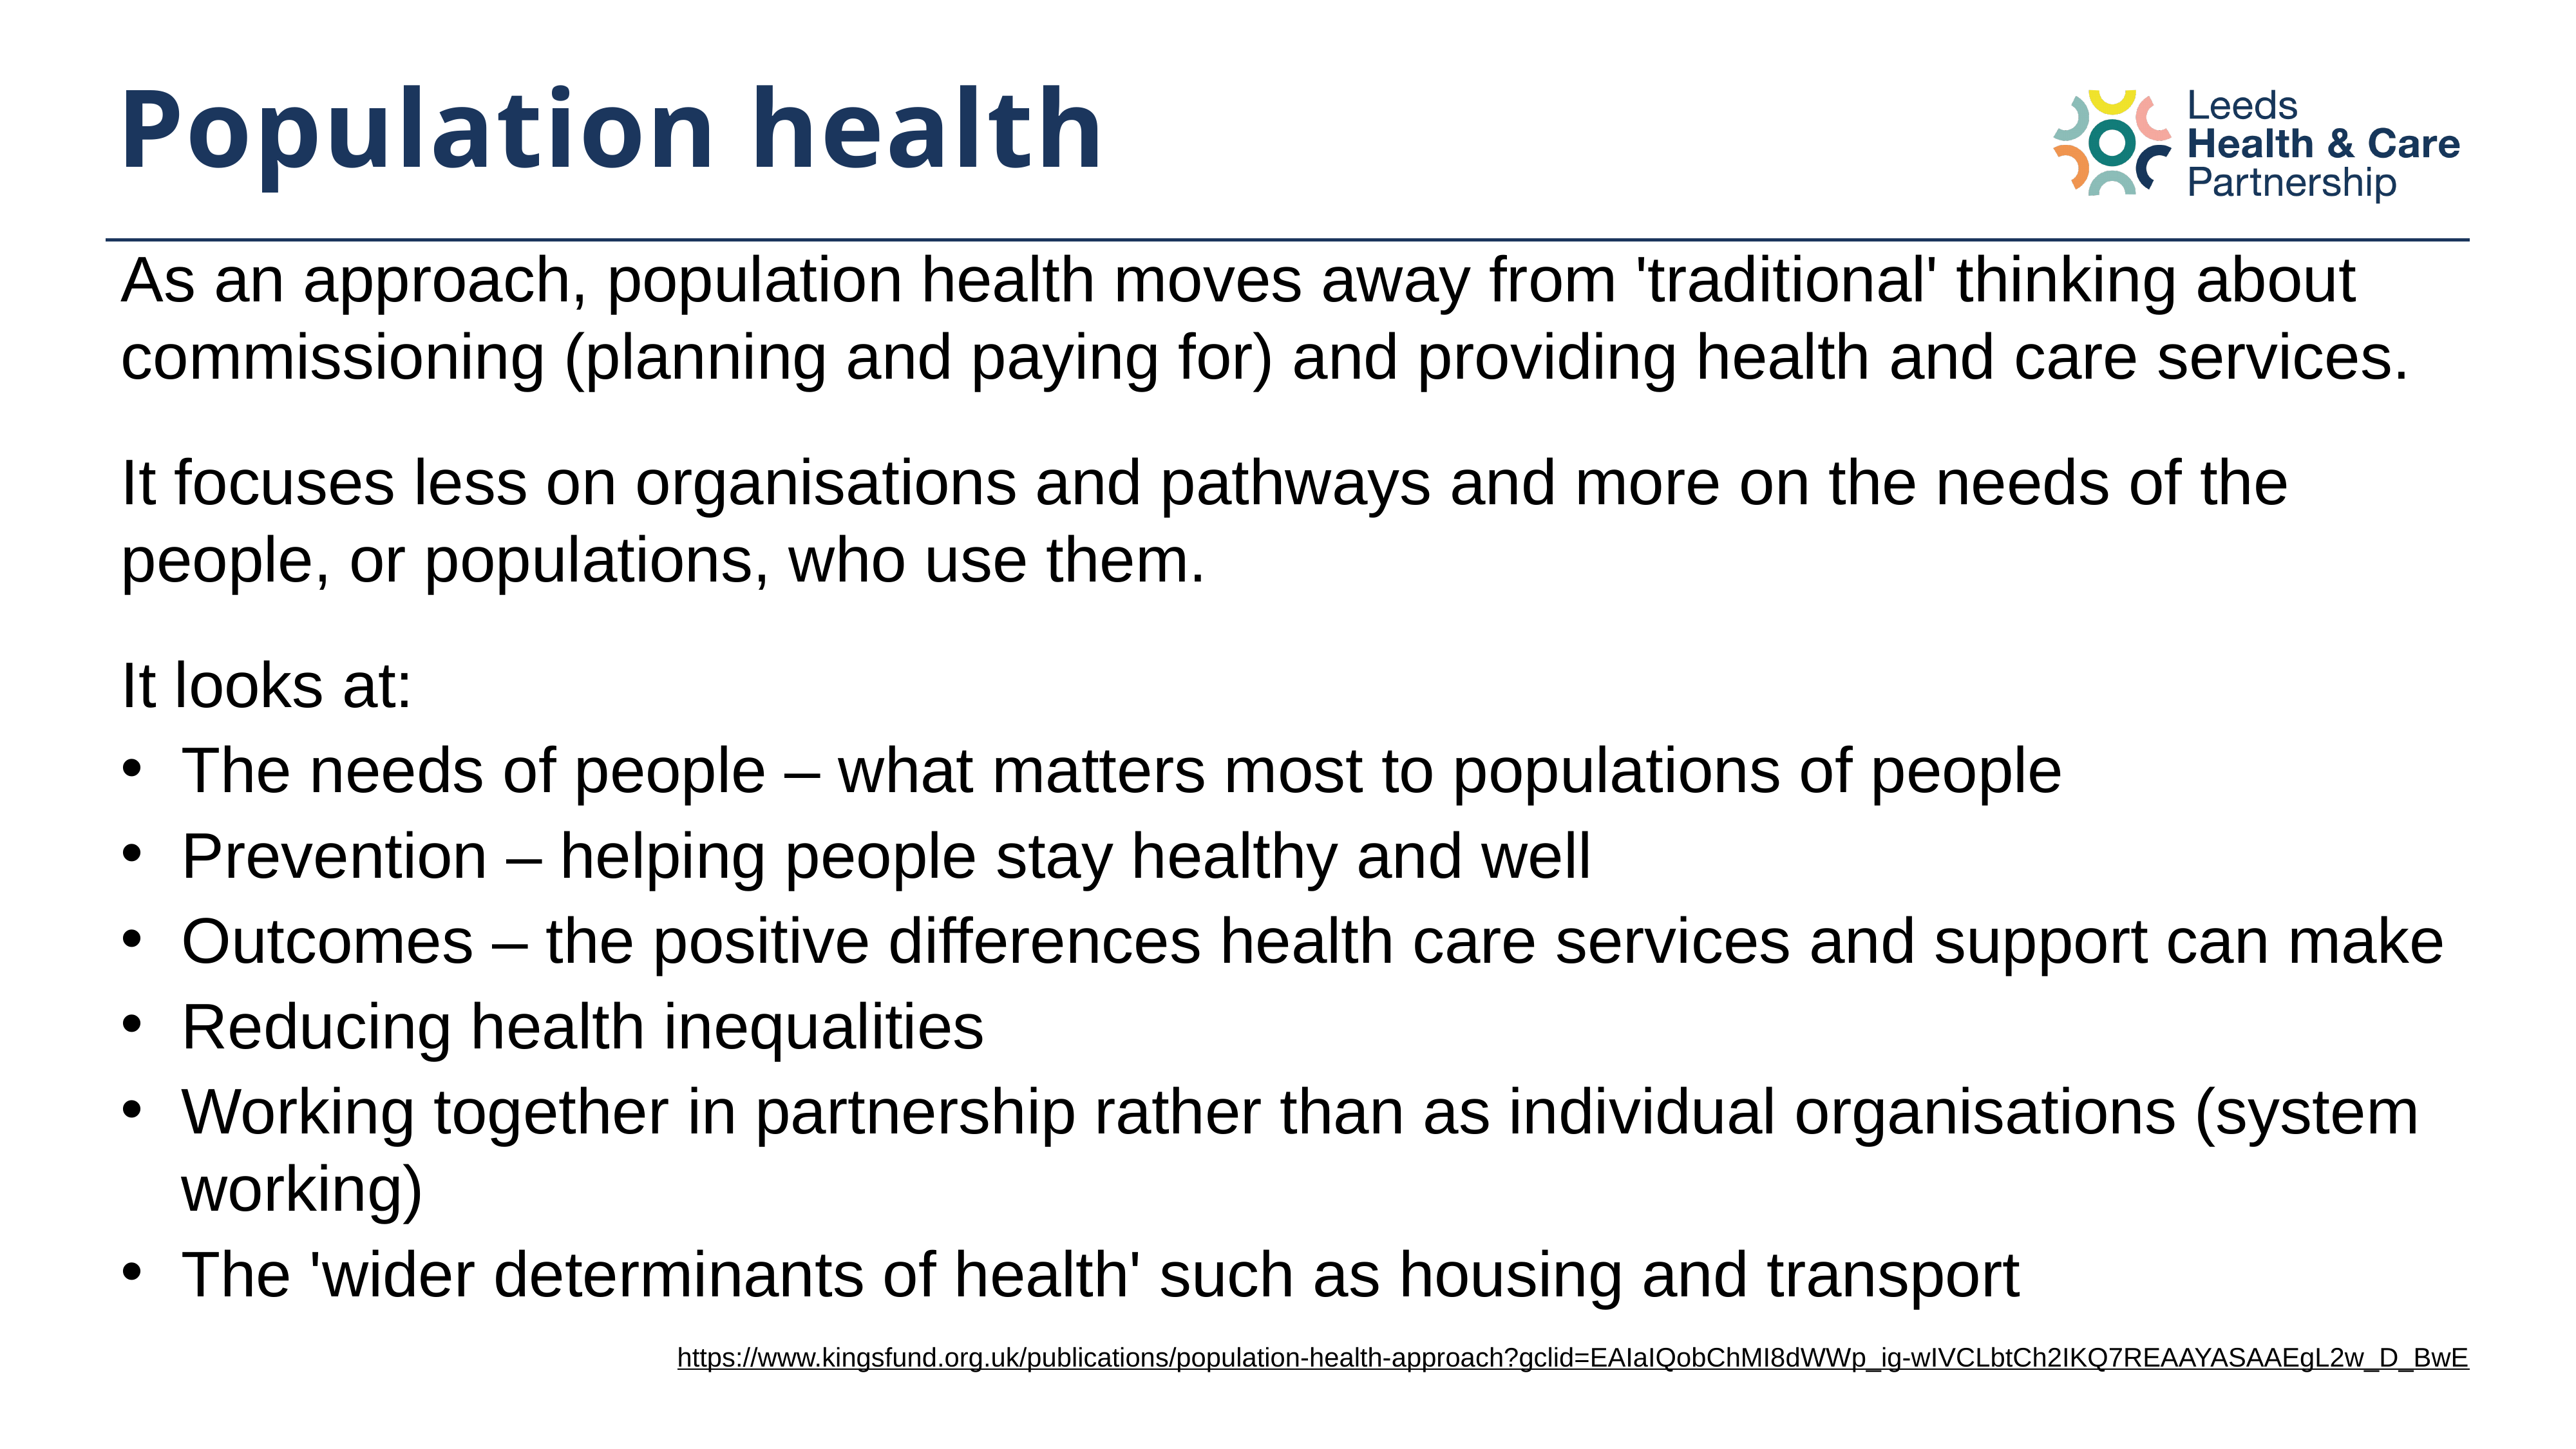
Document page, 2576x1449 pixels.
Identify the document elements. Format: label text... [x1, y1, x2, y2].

title Population health [111, 79, 2433, 211]
picture [2030, 62, 2481, 226]
text_box As an approach, population health moves away from 'traditional' thinking about commissioning (planning and paying for) and providing health and care services. It focuses less on organisations and pathways and more on the needs of the people, or populations, who use them. It looks at: The needs of people – what matters most to populations of people Prevention – helping people stay healthy and well Outcomes – the positive differences health care services and support can make Reducing health inequalities Working together in partnership rather than as individual organisations (system working) The 'wider determinants of health' such as housing and transport https://www.kingsfund.org.uk/publications/population-health-approach?gclid=EAIaIQobChMI8dWWp_ig-wIVCLbtCh2IKQ7REAAYASAAEgL2w_D_BwE [111, 232, 2486, 1273]
